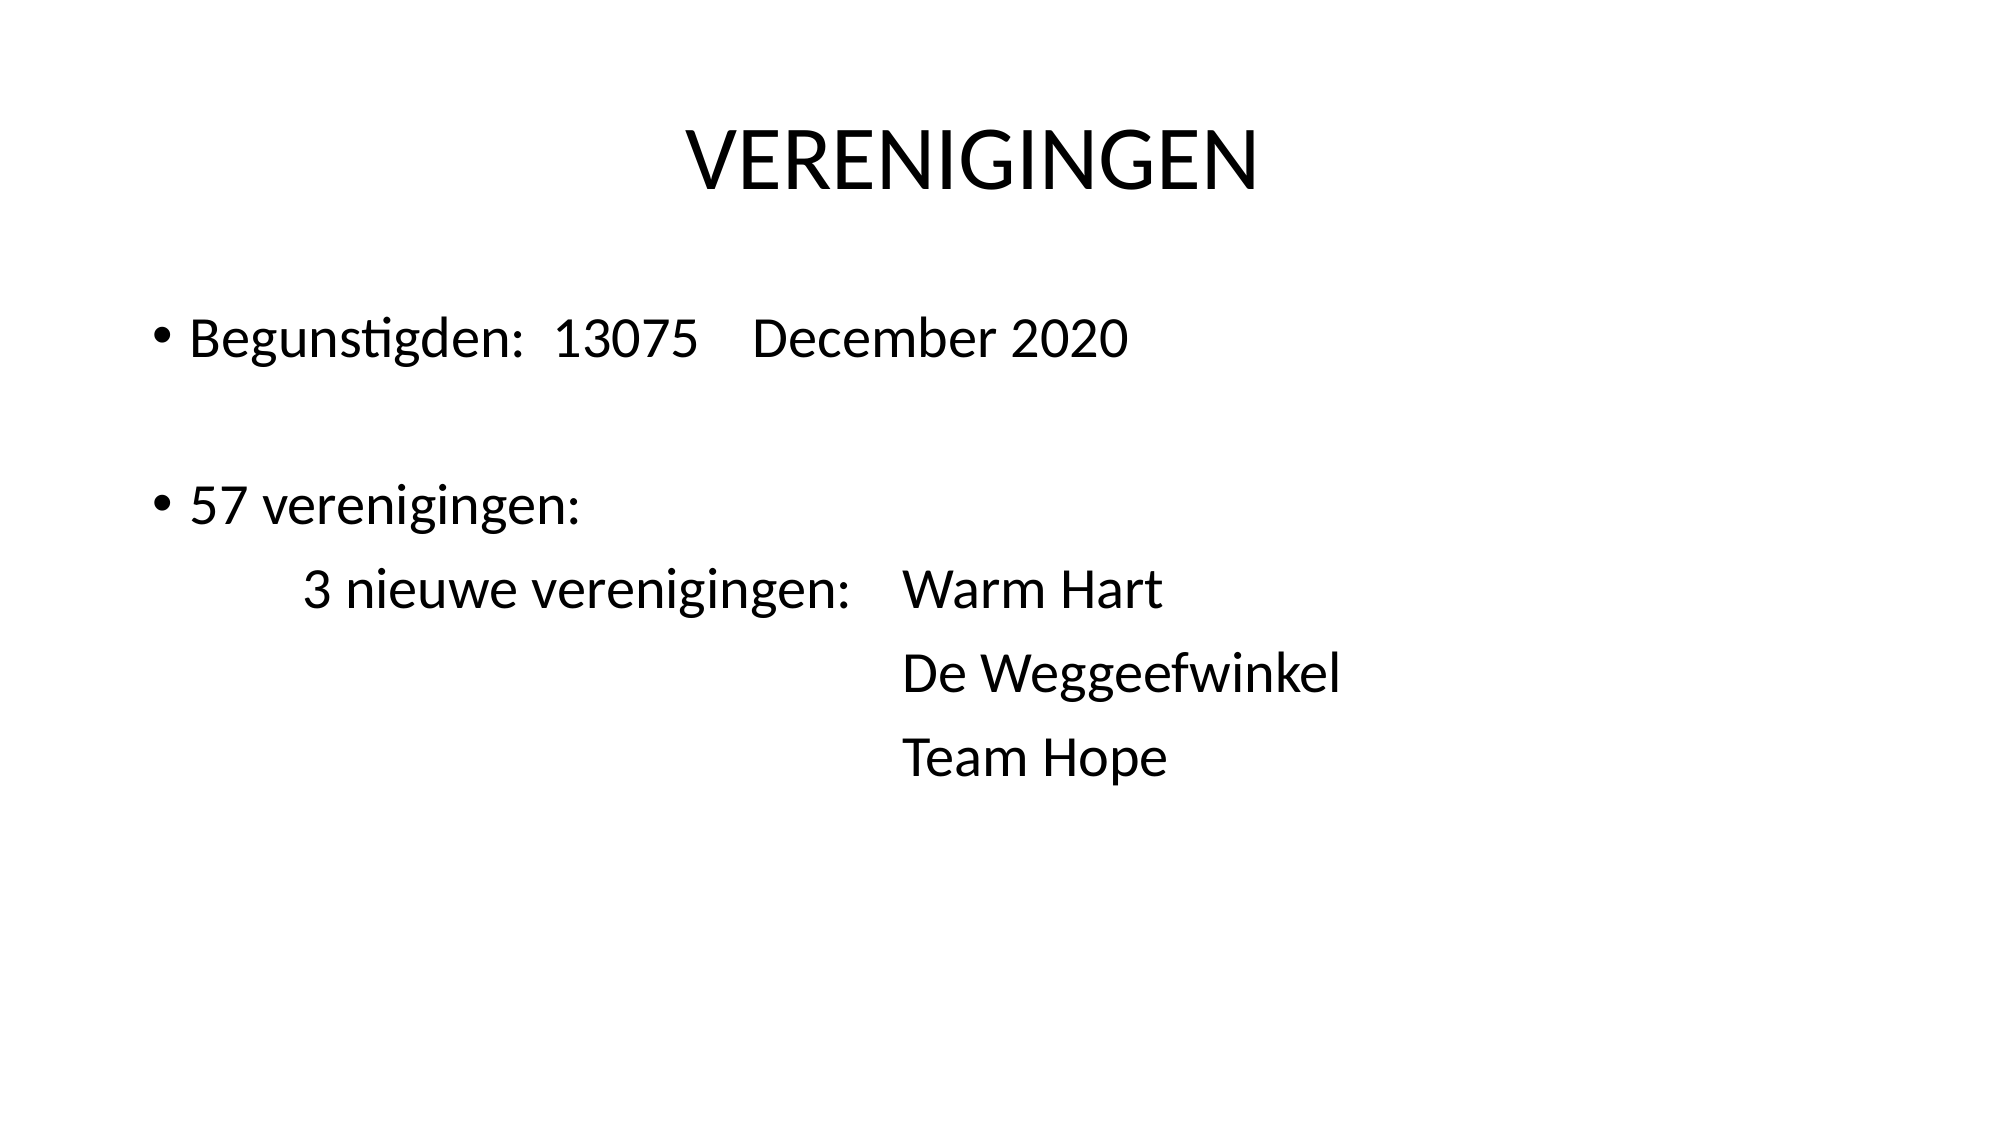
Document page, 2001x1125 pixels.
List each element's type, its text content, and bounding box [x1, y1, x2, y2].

title [137, 59, 1863, 278]
text_box VERENIGINGEN [471, 90, 1476, 216]
list Begunstigden: 13075 December 2020 57 verenigingen: 3 nieuwe verenigingen: Warm Hart De Weggeefwinkel Team Hope [137, 299, 1863, 1014]
